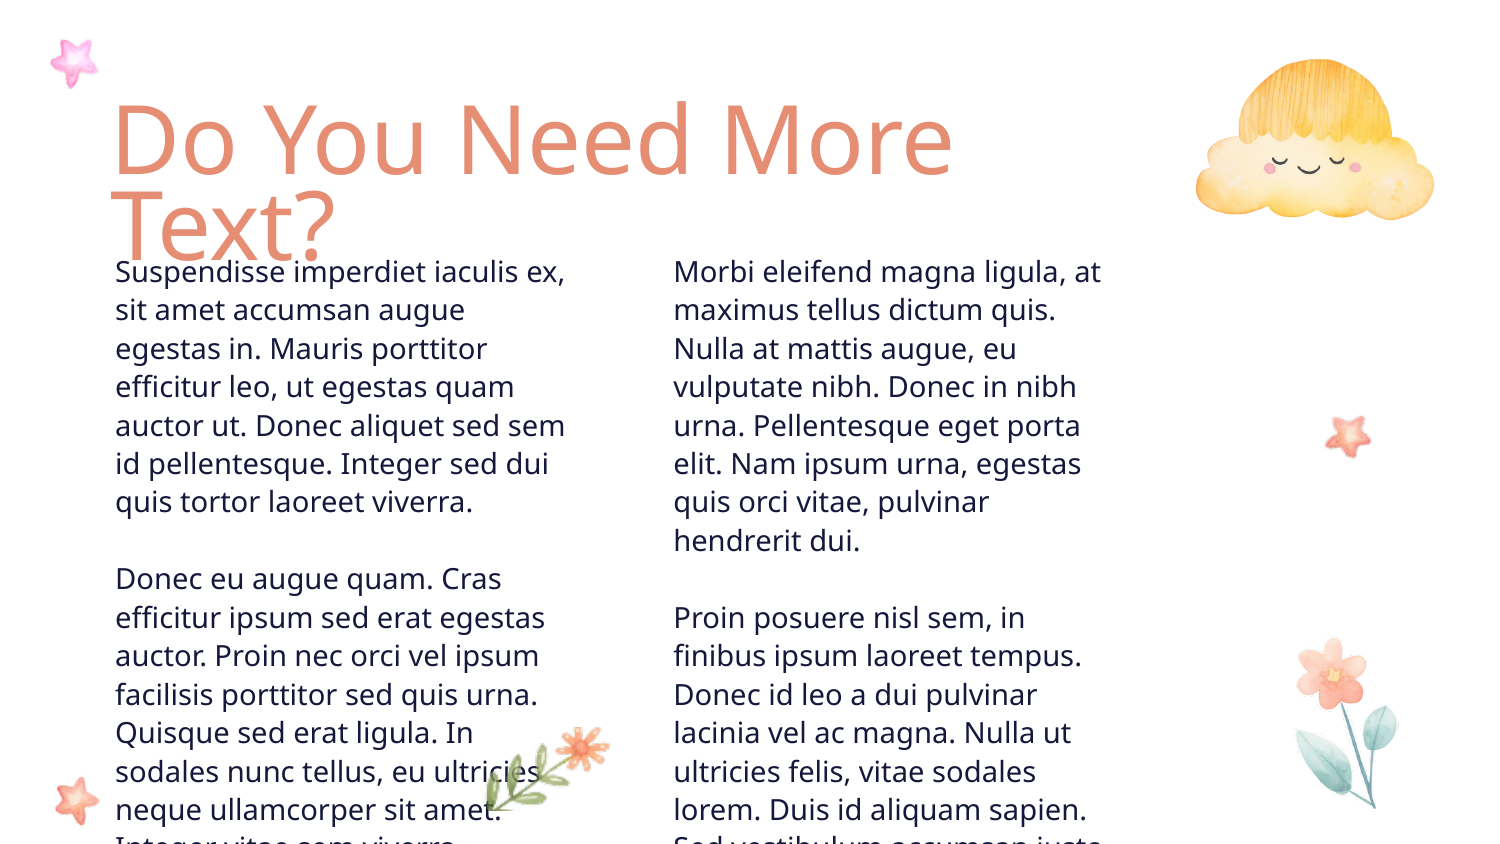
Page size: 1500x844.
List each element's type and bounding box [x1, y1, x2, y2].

text_box [38, 27, 1386, 827]
text_box [1390, 40, 1457, 821]
